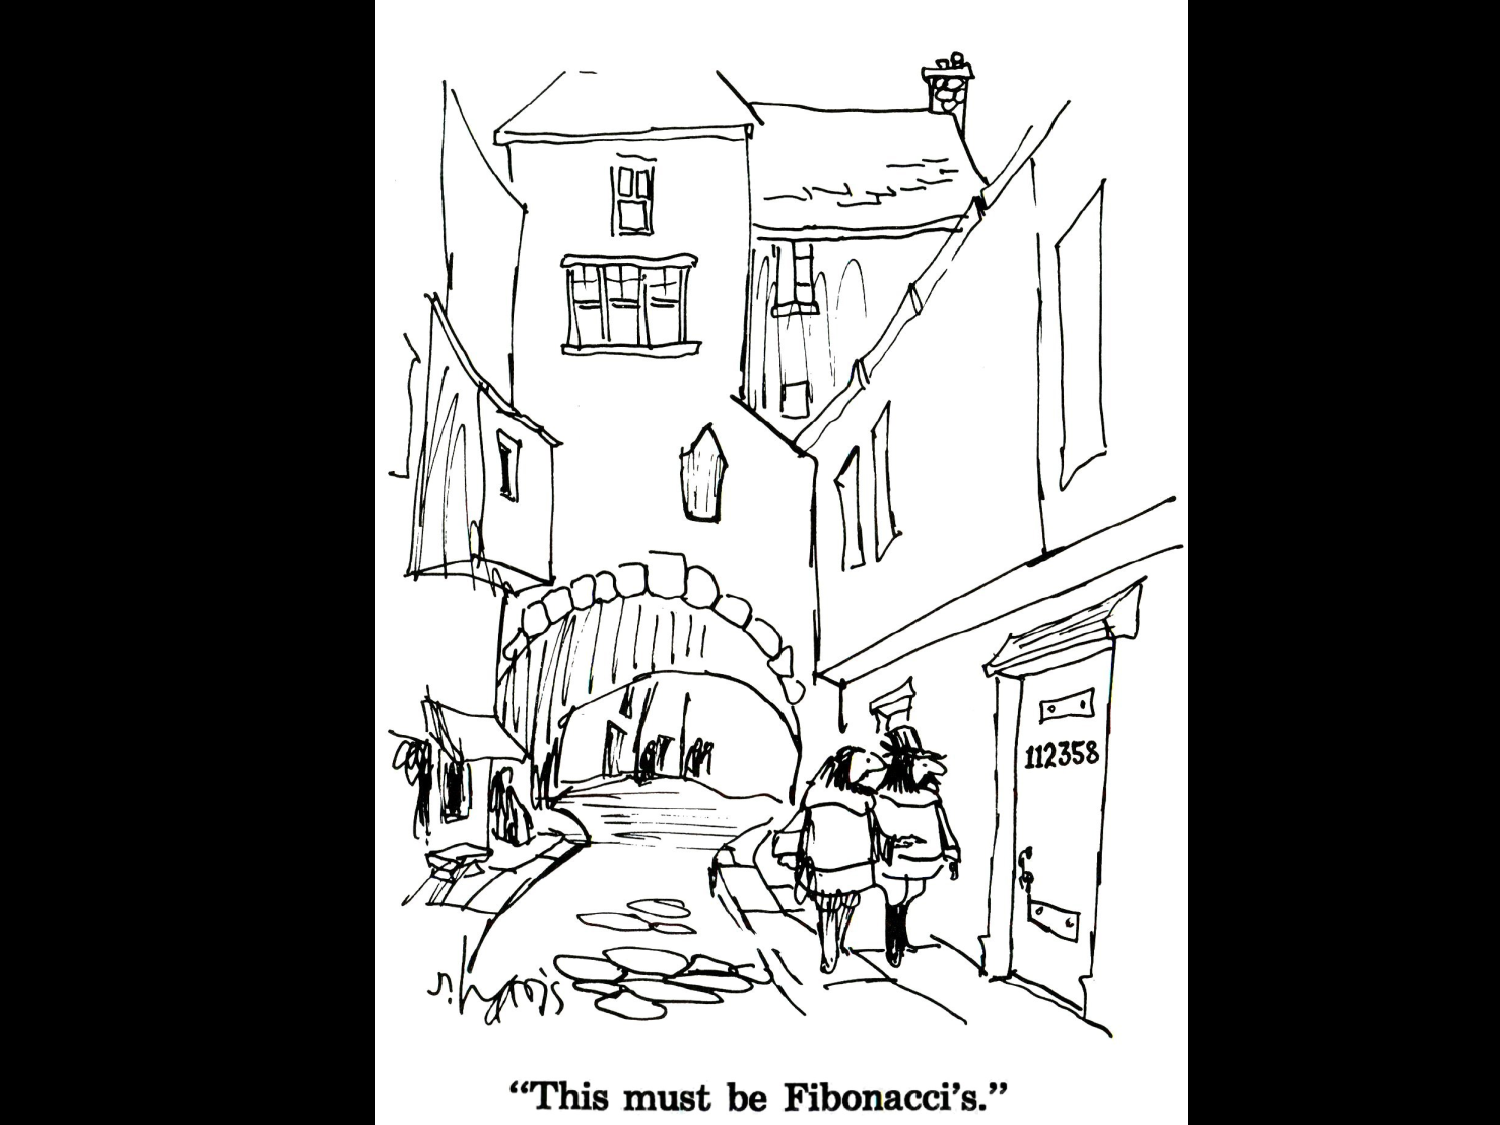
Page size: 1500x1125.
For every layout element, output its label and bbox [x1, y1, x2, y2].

picture [374, 0, 1188, 1125]
